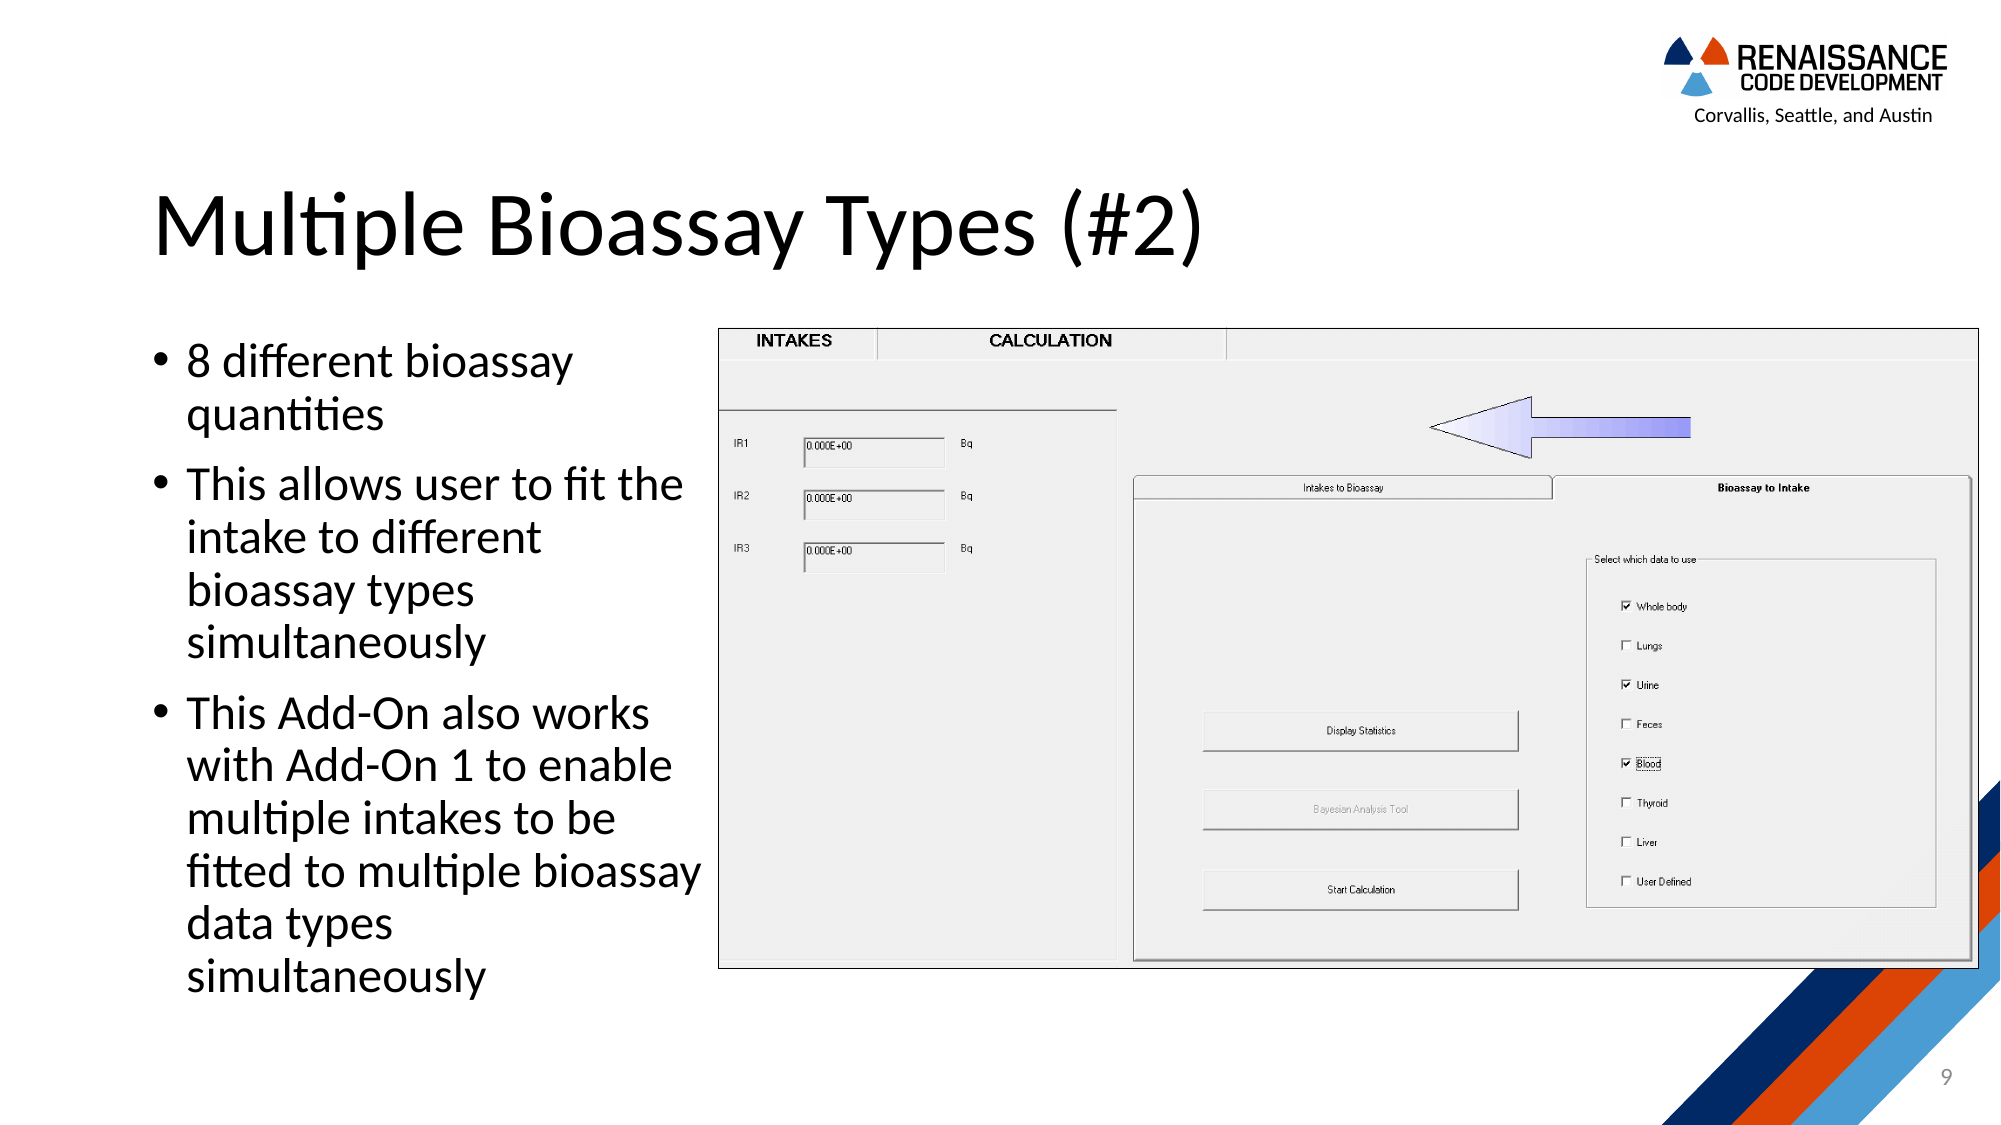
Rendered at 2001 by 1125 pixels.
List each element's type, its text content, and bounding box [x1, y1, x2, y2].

picture [718, 327, 1979, 969]
title Multiple Bioassay Types (#2) [137, 143, 1863, 309]
picture [1661, 34, 1949, 98]
slide_number 9 [1517, 1045, 1968, 1106]
list 8 different bioassay quantities This allows user to fit the intake to different bioassay types simultaneously This Add-On also works with Add-On 1 to enable multiple intakes to be fitted to multiple bioassay data types simultaneously [137, 328, 719, 1014]
